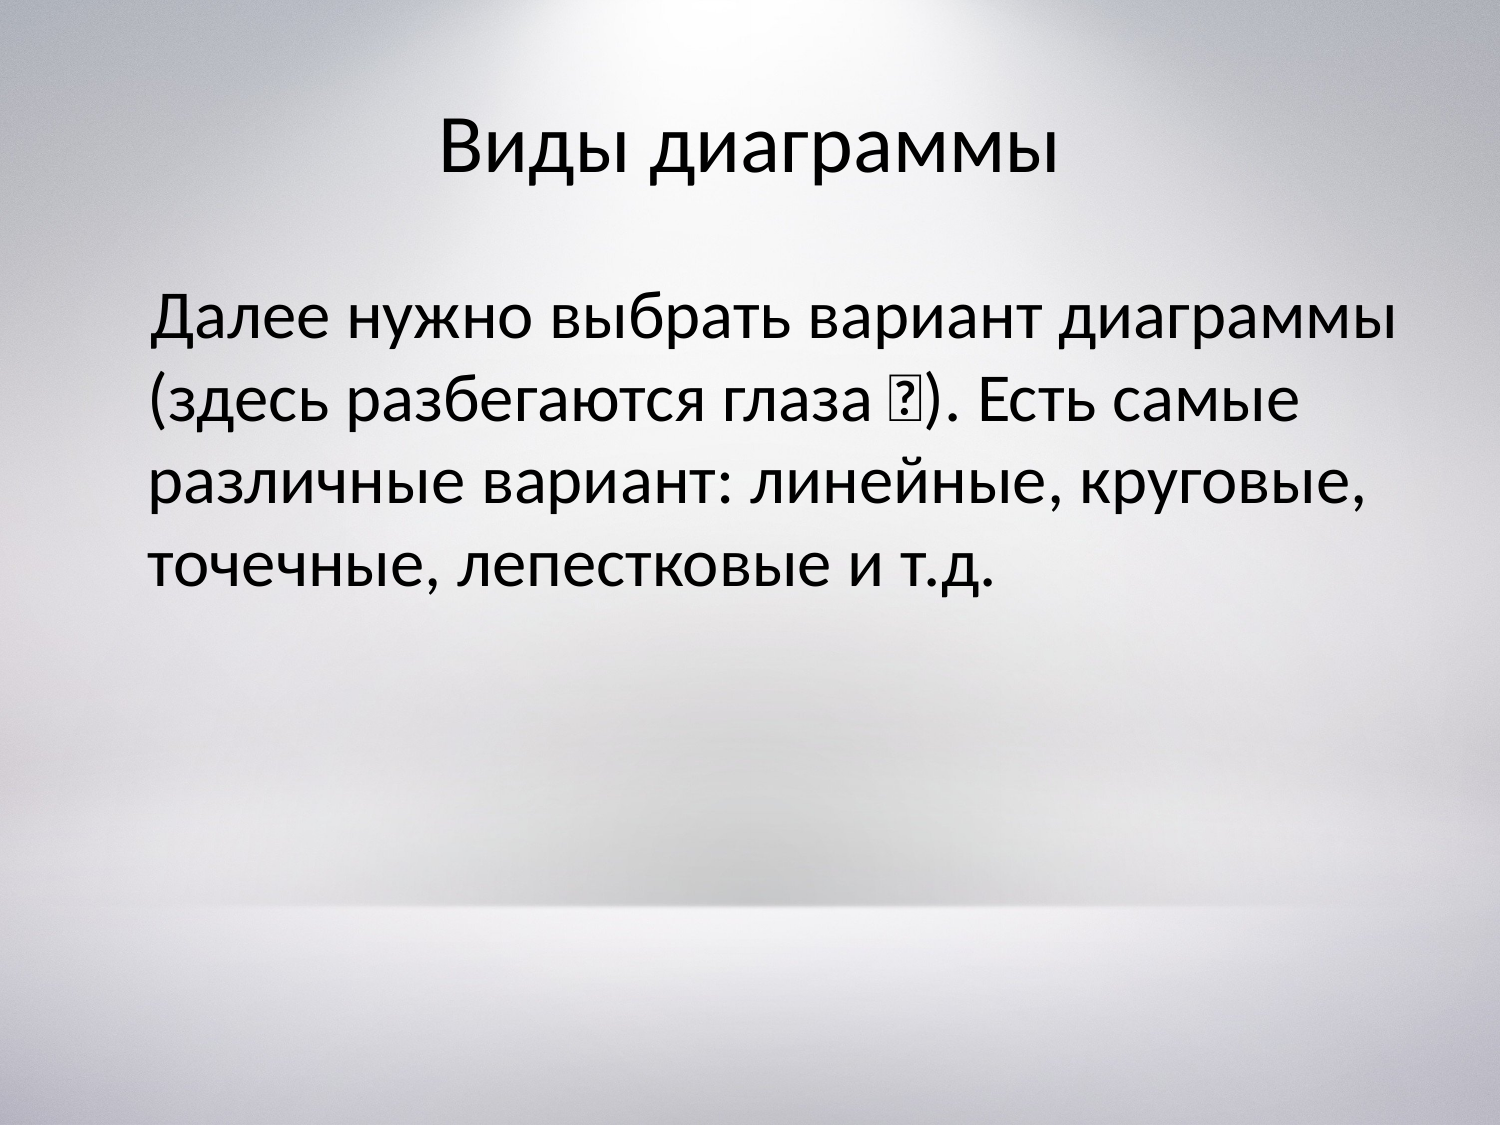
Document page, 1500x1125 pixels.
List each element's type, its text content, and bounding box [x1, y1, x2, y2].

picture [0, 0, 1500, 1125]
title Виды диаграммы [75, 45, 1425, 233]
list Далее нужно выбрать вариант диаграммы (здесь разбегаются глаза 👀). Есть самые различные вариант: линейные, круговые, точечные, лепестковые и т.д. [75, 262, 1425, 1005]
